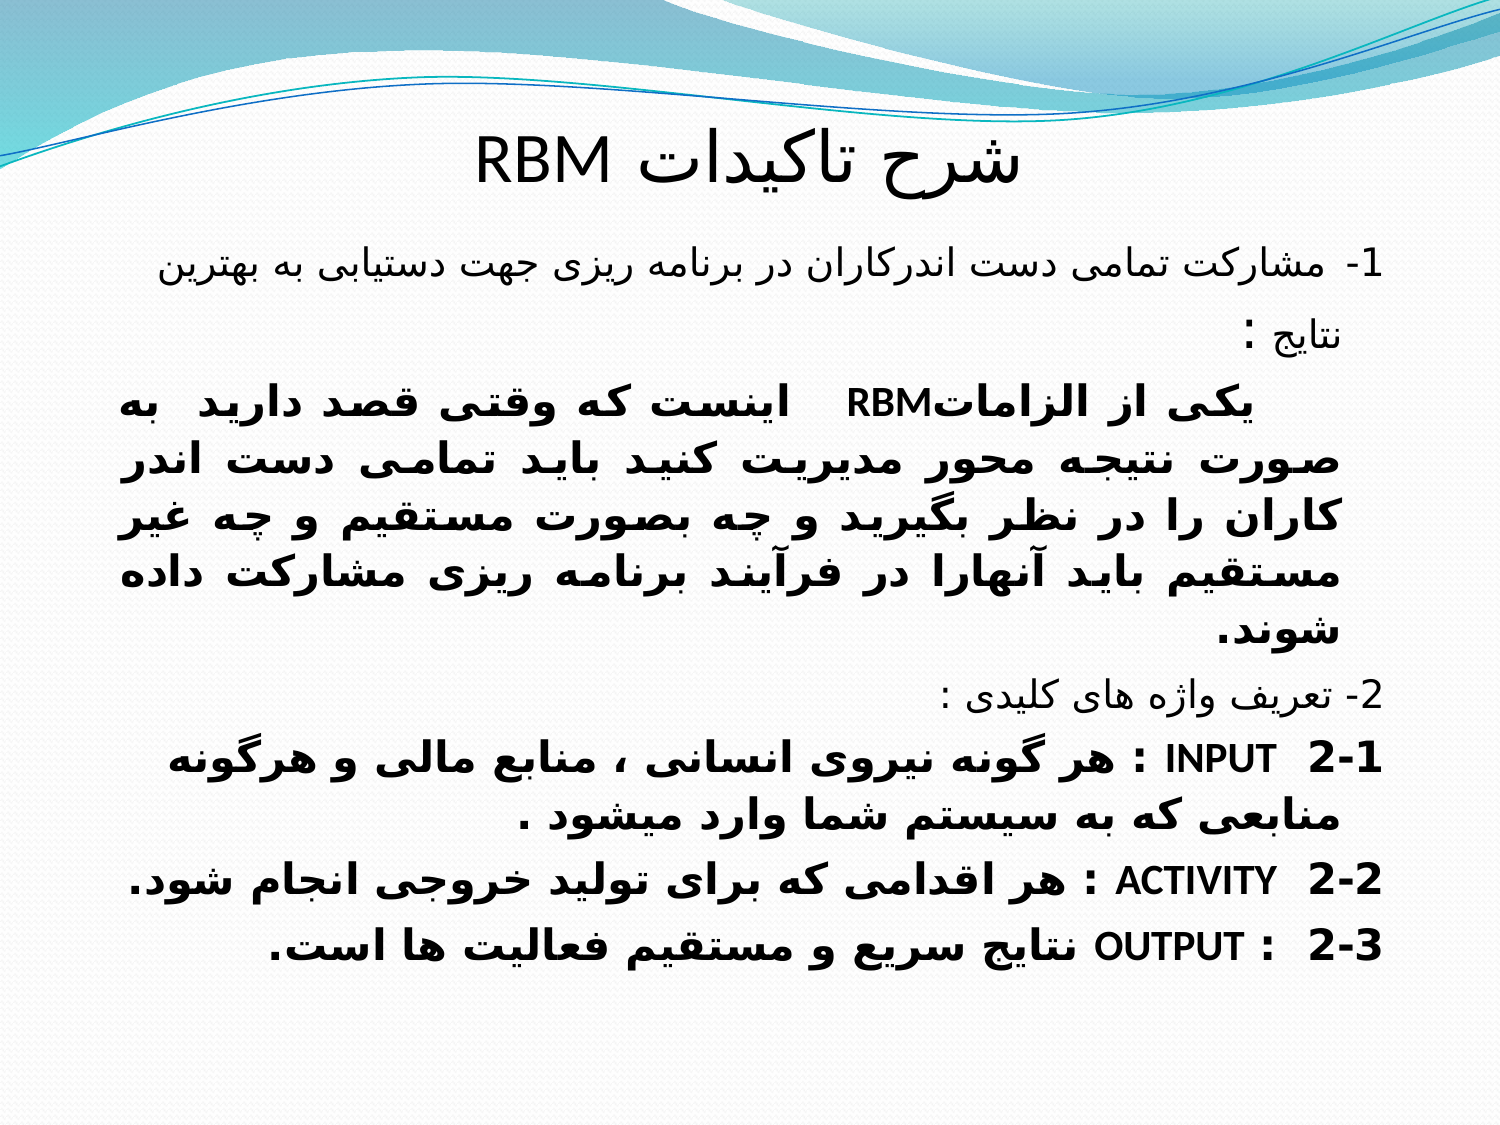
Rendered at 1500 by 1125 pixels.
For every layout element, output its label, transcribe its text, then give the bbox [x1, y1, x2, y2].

list 1- مشارکت تمامی دست اندرکاران در برنامه ریزی جهت دستیابی به بهترین نتایج : یکی از الزاماتRBM اینست که وقتی قصد دارید به صورت نتیجه محور مدیریت کنید باید تمامی دست اندر کاران را در نظر بگیرید و چه بصورت مستقیم و چه غیر مستقیم باید آنهارا در فرآیند برنامه ریزی مشارکت داده شوند. 2- تعریف واژه های کلیدی : 2-1 INPUT : هر گونه نیروی انسانی ، منابع مالی و هرگونه منابعی که به سیستم شما وارد میشود . 2-2 ACTIVITY : هر اقدامی که برای تولید خروجی انجام شود. 2-3 : OUTPUT نتایج سریع و مستقیم فعالیت ها است. [100, 208, 1400, 1035]
title شرح تاکیدات RBM [74, 59, 1426, 197]
